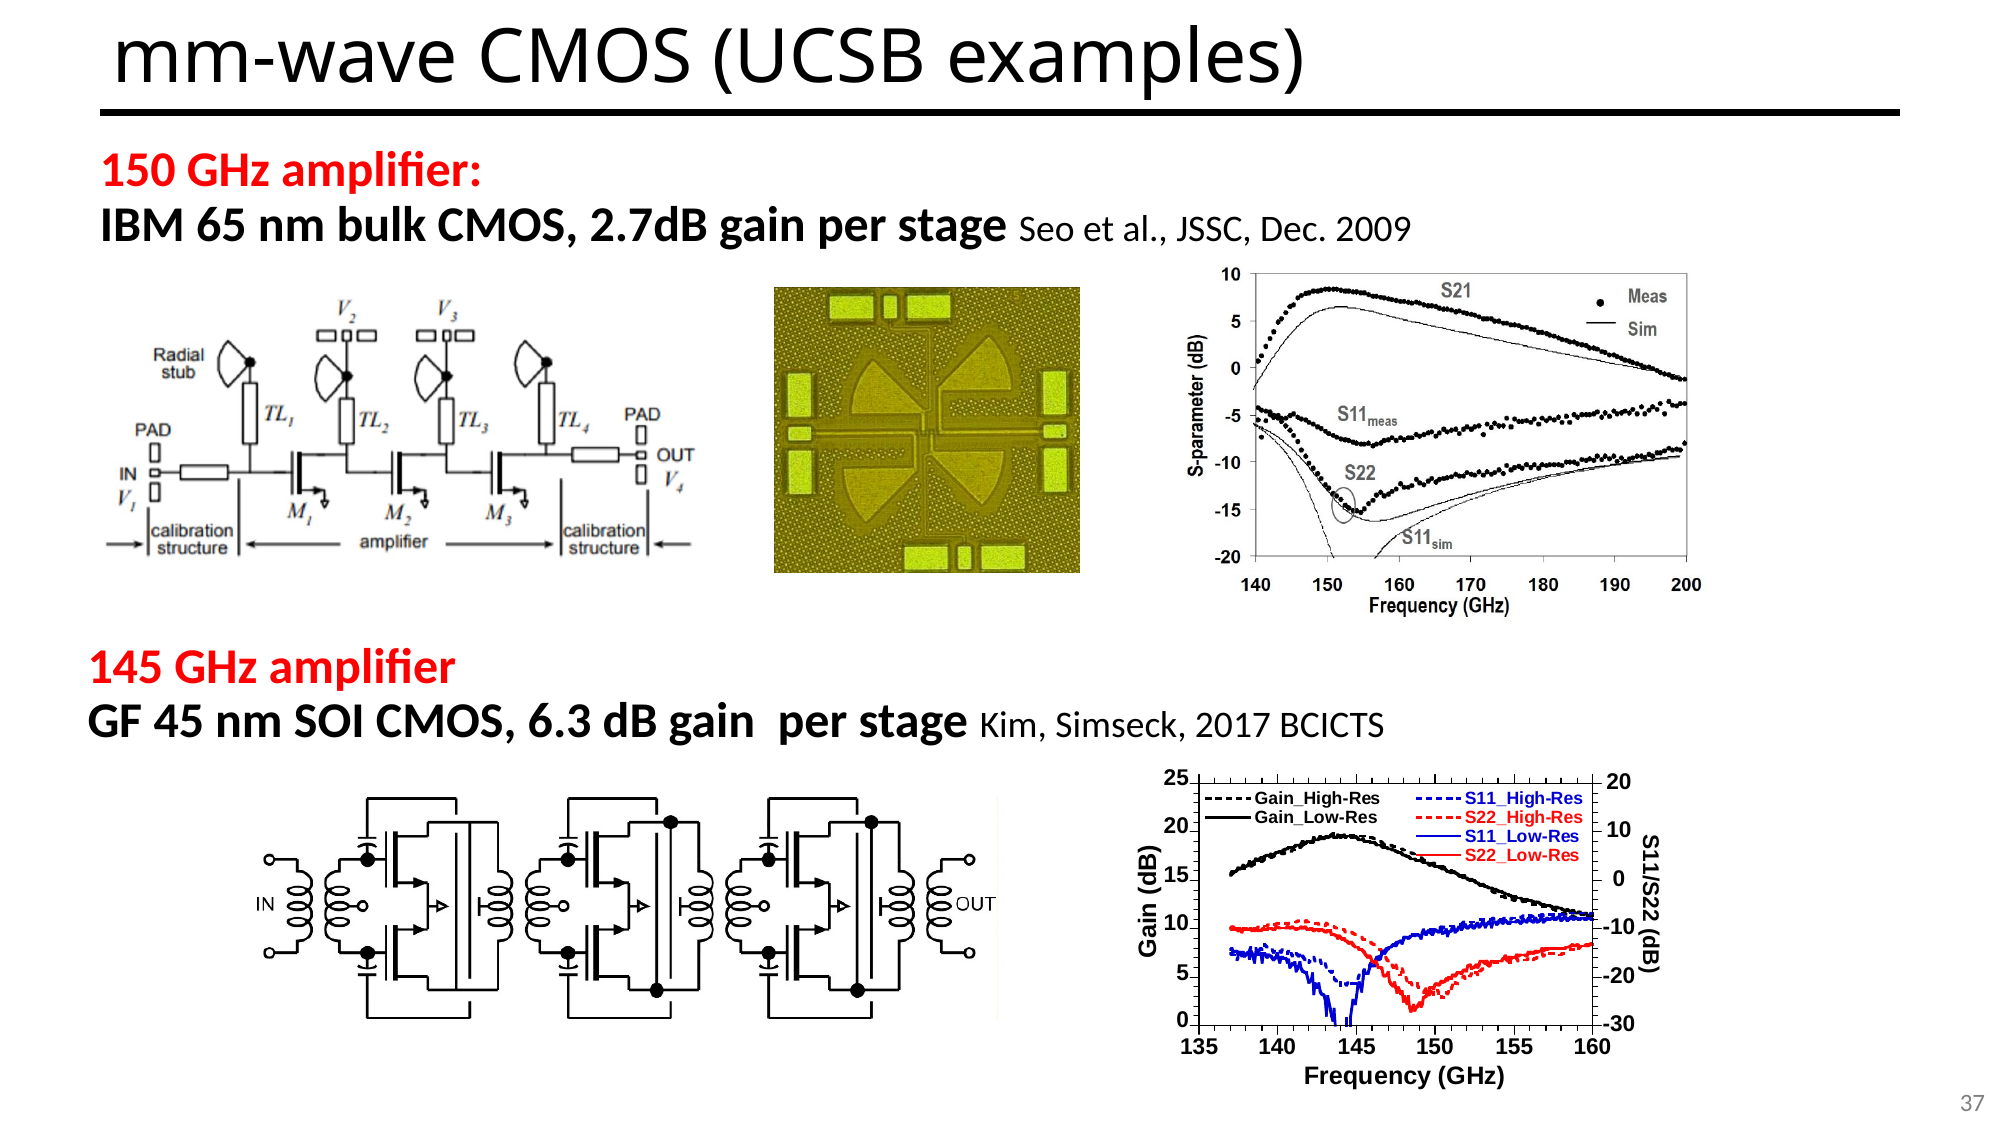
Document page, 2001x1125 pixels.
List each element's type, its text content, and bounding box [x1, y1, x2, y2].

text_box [1126, 759, 1670, 1098]
title mm-wave CMOS (UCSB examples) [112, 26, 1613, 93]
picture [253, 797, 998, 1019]
picture [1174, 252, 1709, 631]
picture [774, 287, 1080, 573]
text_box 145 GHz amplifier GF 45 nm SOI CMOS, 6.3 dB gain per stage Kim, Simseck, 2017 BCICTS [87, 640, 1507, 749]
text_box 150 GHz amplifier: IBM 65 nm bulk CMOS, 2.7dB gain per stage Seo et al., JSSC, Dec. 2009 [99, 143, 1825, 252]
picture [87, 287, 722, 569]
